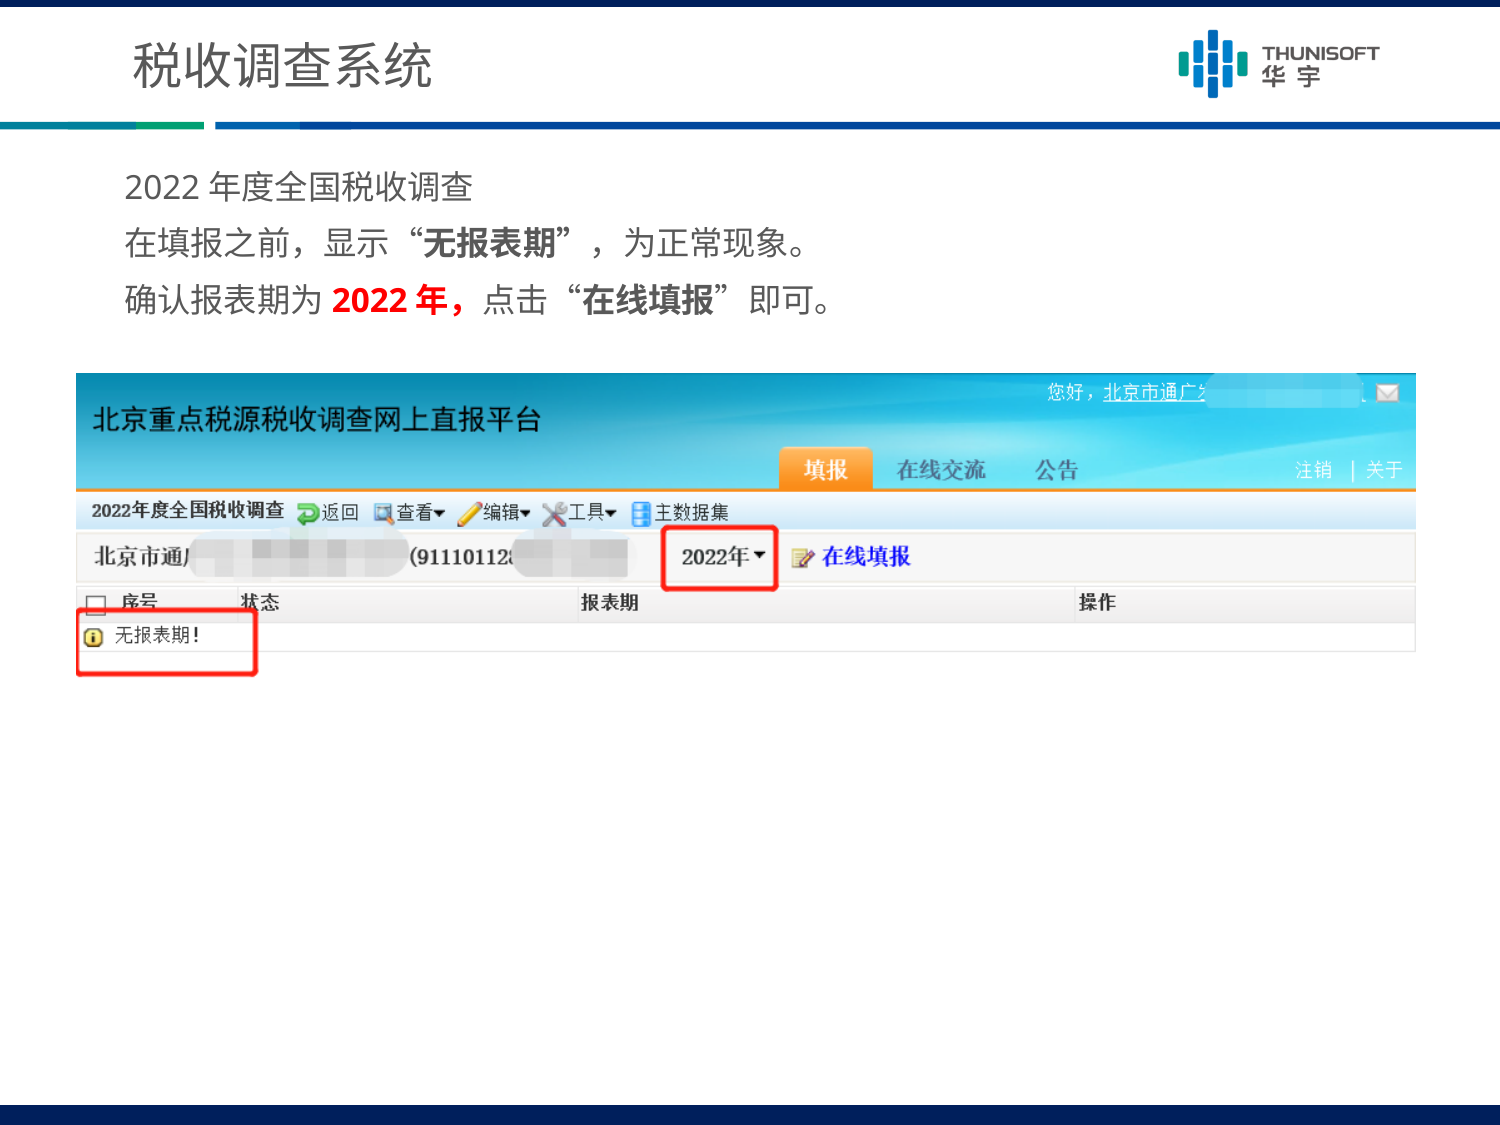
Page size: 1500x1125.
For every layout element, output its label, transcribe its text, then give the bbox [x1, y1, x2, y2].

picture [0, 1105, 1500, 1125]
picture [0, 0, 1500, 7]
title 税收调查系统 [117, 24, 1017, 106]
picture [76, 373, 1416, 717]
picture [1170, 22, 1388, 105]
text_box 2022年度全国税收调查 在填报之前，显示“无报表期”，为正常现象。 确认报表期为2022年，点击“在线填报”即可。 [109, 148, 1222, 295]
